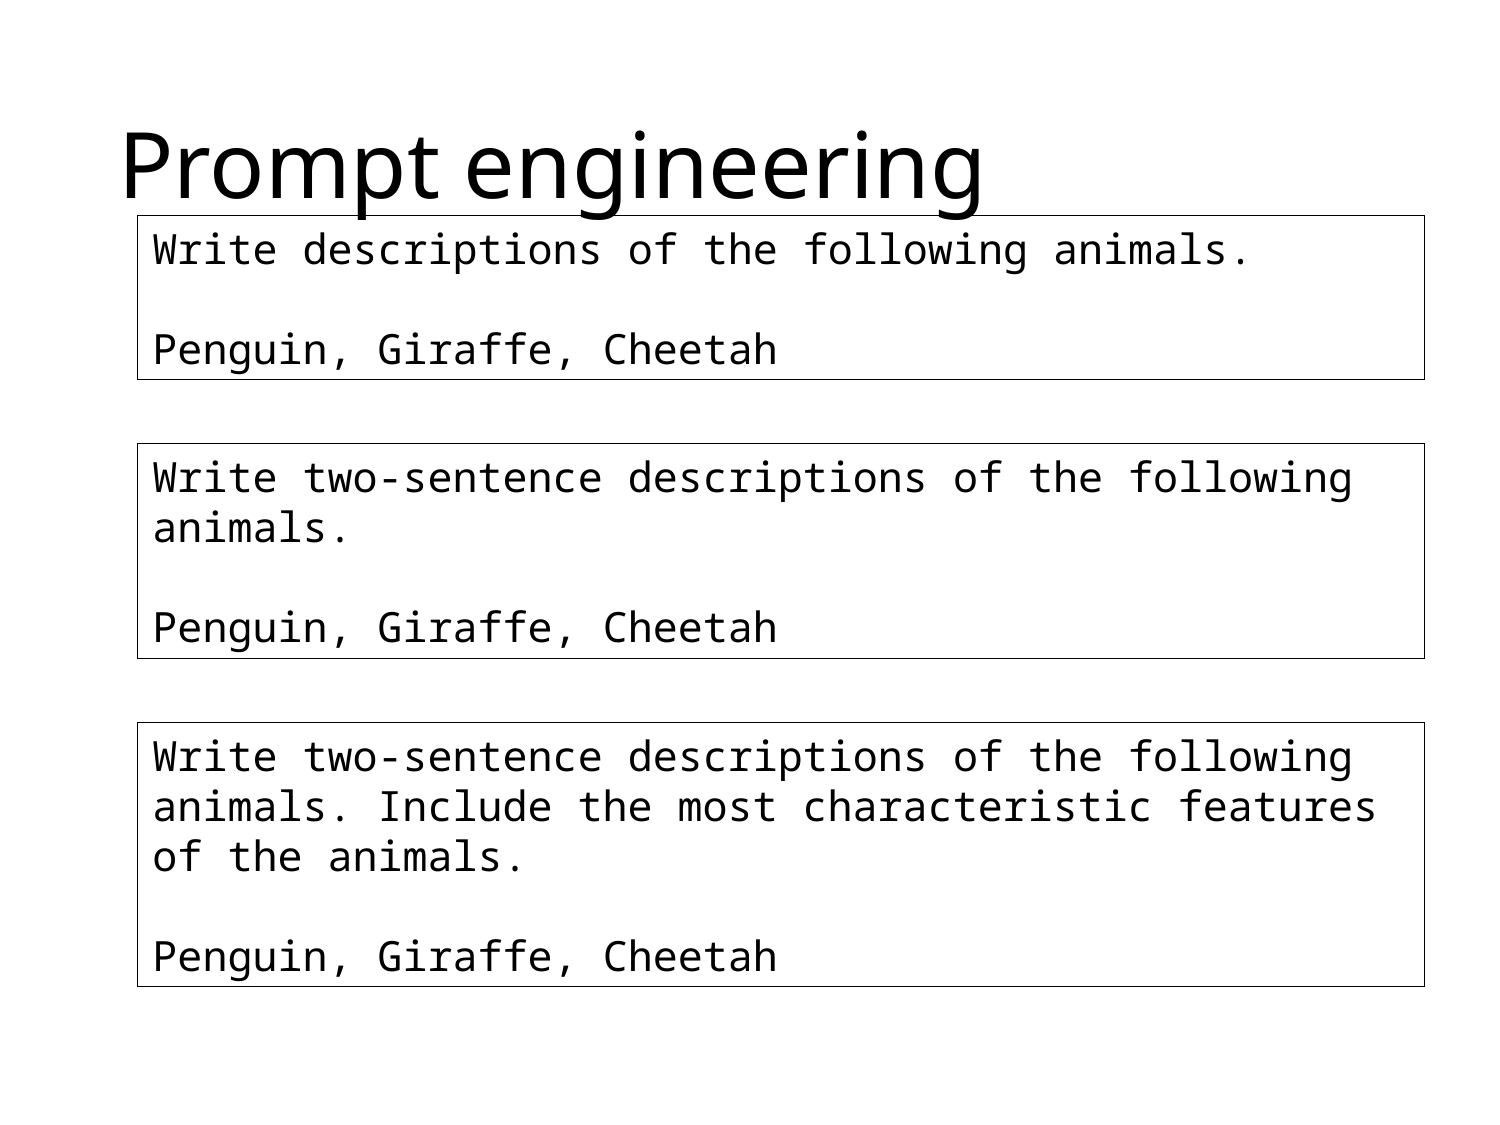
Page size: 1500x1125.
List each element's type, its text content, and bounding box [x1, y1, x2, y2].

text_box Write two-sentence descriptions of the following animals. Penguin, Giraffe, Cheetah [137, 443, 1425, 659]
title Prompt engineering [103, 59, 1397, 278]
text_box Write descriptions of the following animals. Penguin, Giraffe, Cheetah [137, 215, 1425, 380]
text_box Write two-sentence descriptions of the following animals. Include the most characteristic features of the animals. Penguin, Giraffe, Cheetah [137, 722, 1425, 987]
